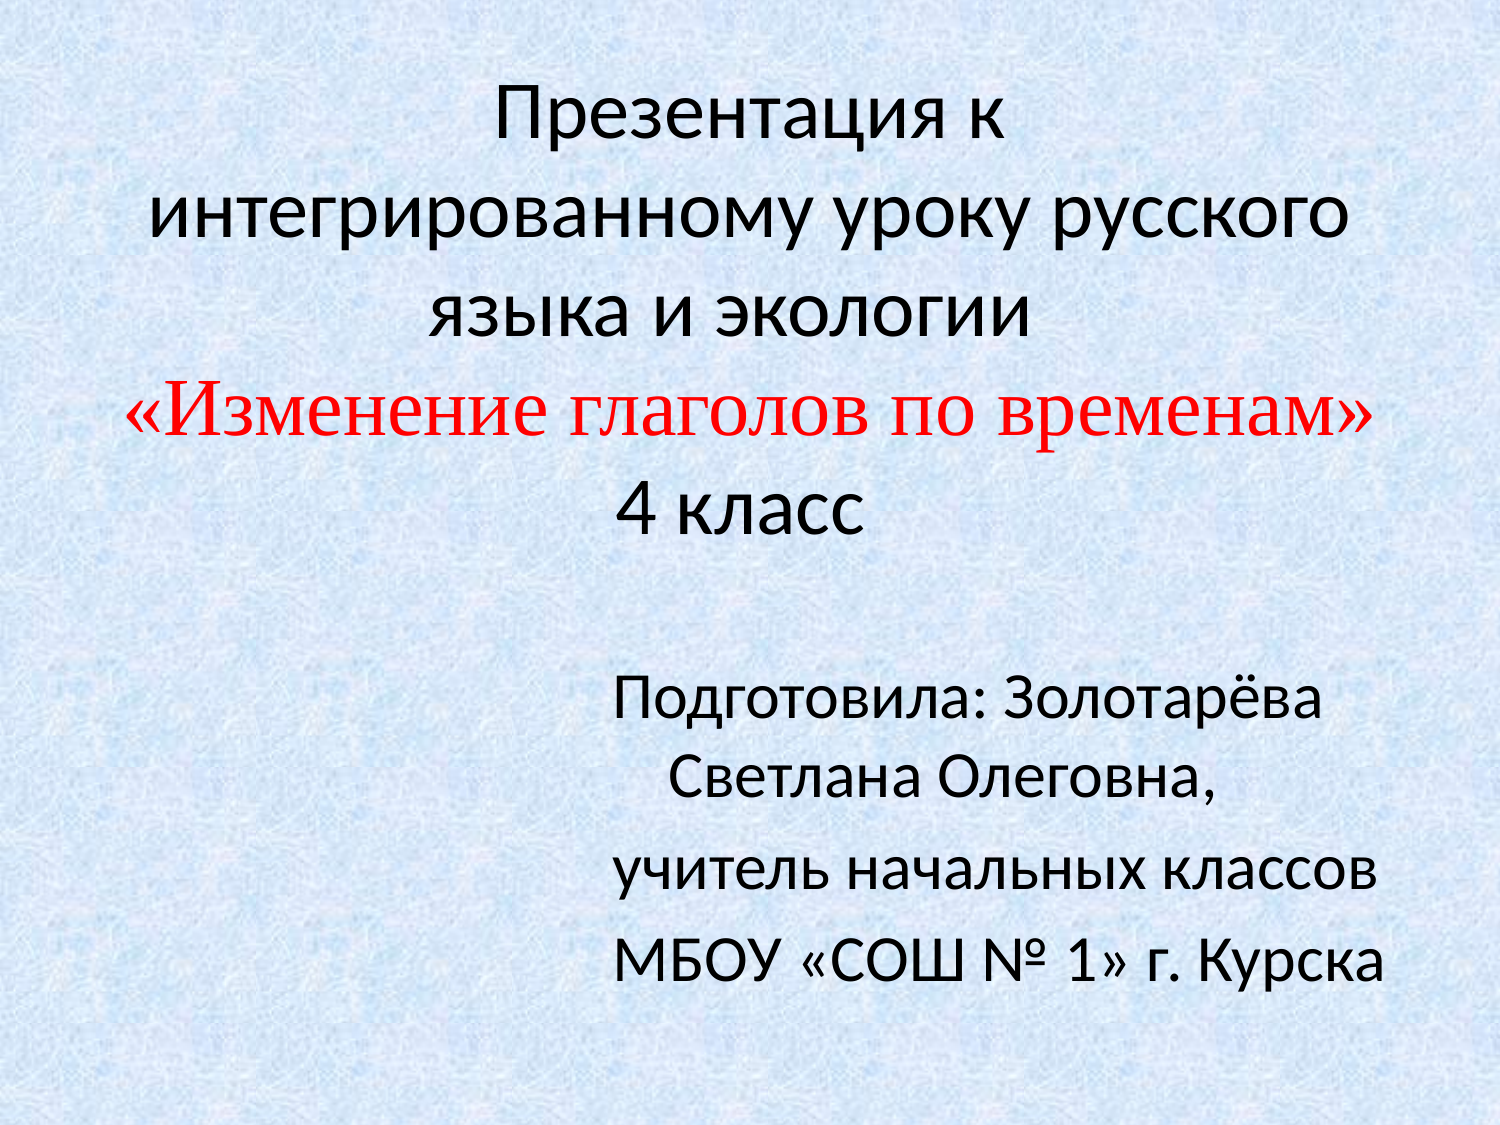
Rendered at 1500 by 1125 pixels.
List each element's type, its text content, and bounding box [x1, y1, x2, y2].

title Презентация к интегрированному уроку русского языка и экологии «Изменение глаголов по временам» 4 класс [75, 45, 1425, 563]
list Подготовила: Золотарёва Светлана Олеговна, учитель начальных классов МБОУ «СОШ № 1» г. Курска [597, 644, 1425, 1005]
picture [0, 0, 1500, 1125]
